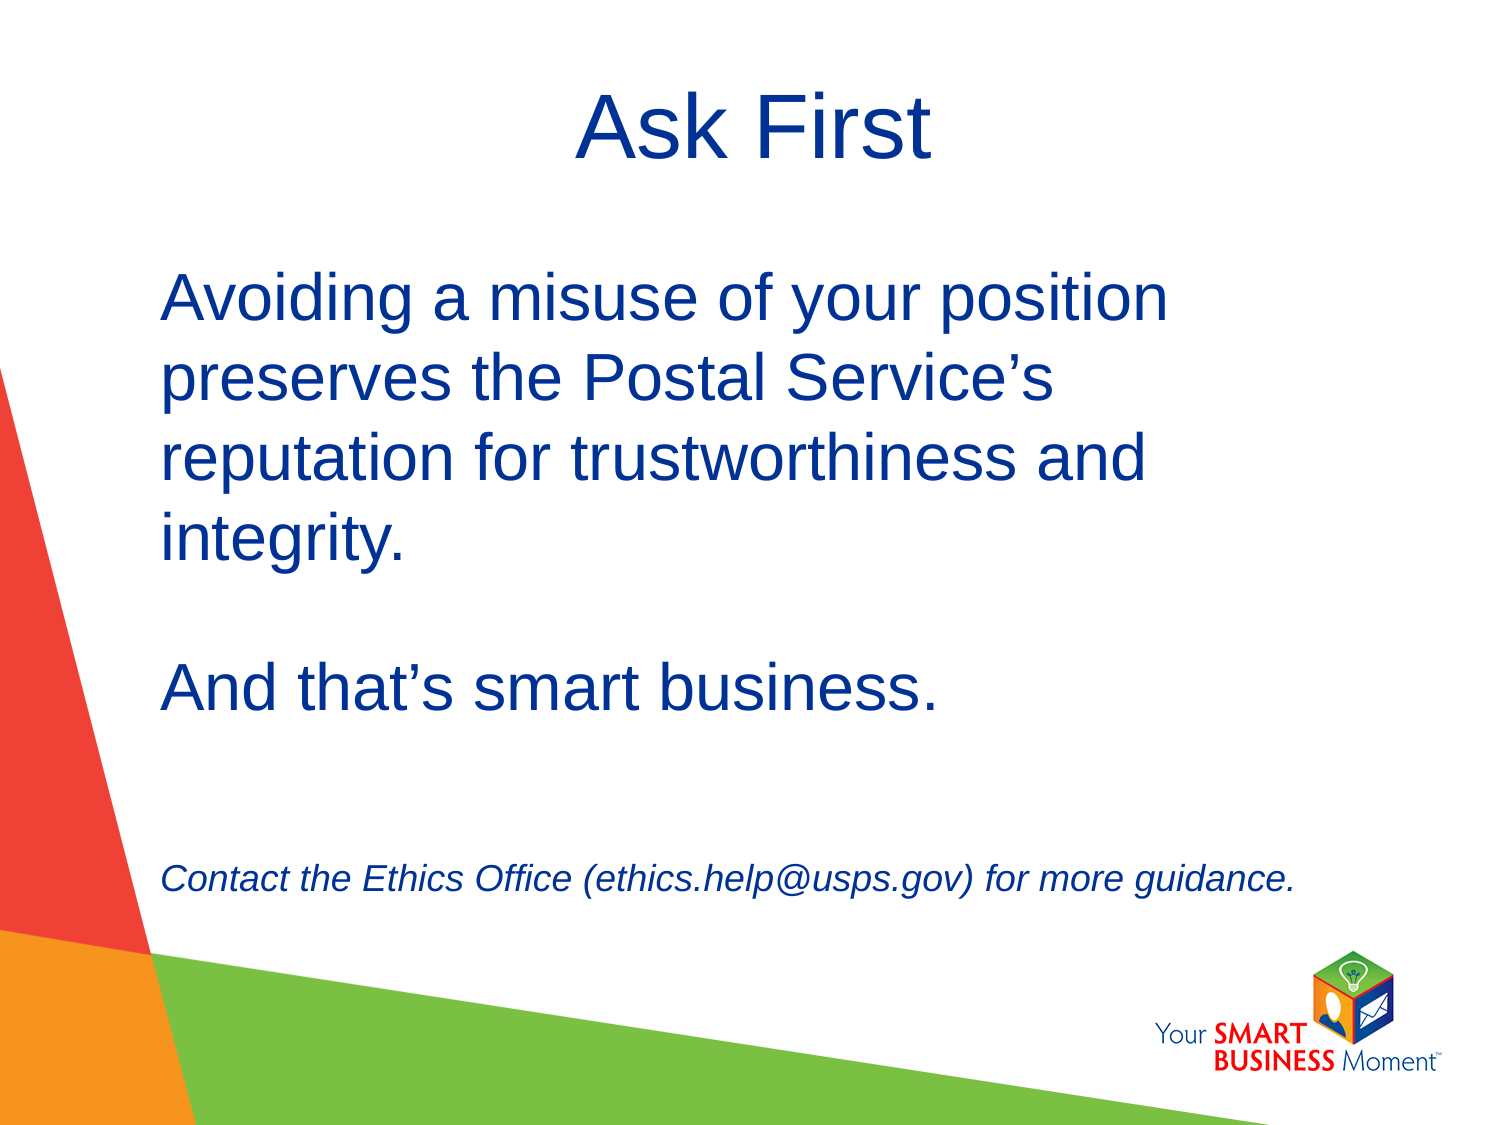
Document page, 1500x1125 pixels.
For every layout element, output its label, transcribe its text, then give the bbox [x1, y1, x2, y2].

picture [0, 0, 1500, 1125]
title Ask First [145, 58, 1363, 246]
list Avoiding a misuse of your position preserves the Postal Service’s reputation for trustworthiness and integrity. And that’s smart business. Contact the Ethics Office (ethics.help@usps.gov) for more guidance. [145, 246, 1363, 1006]
